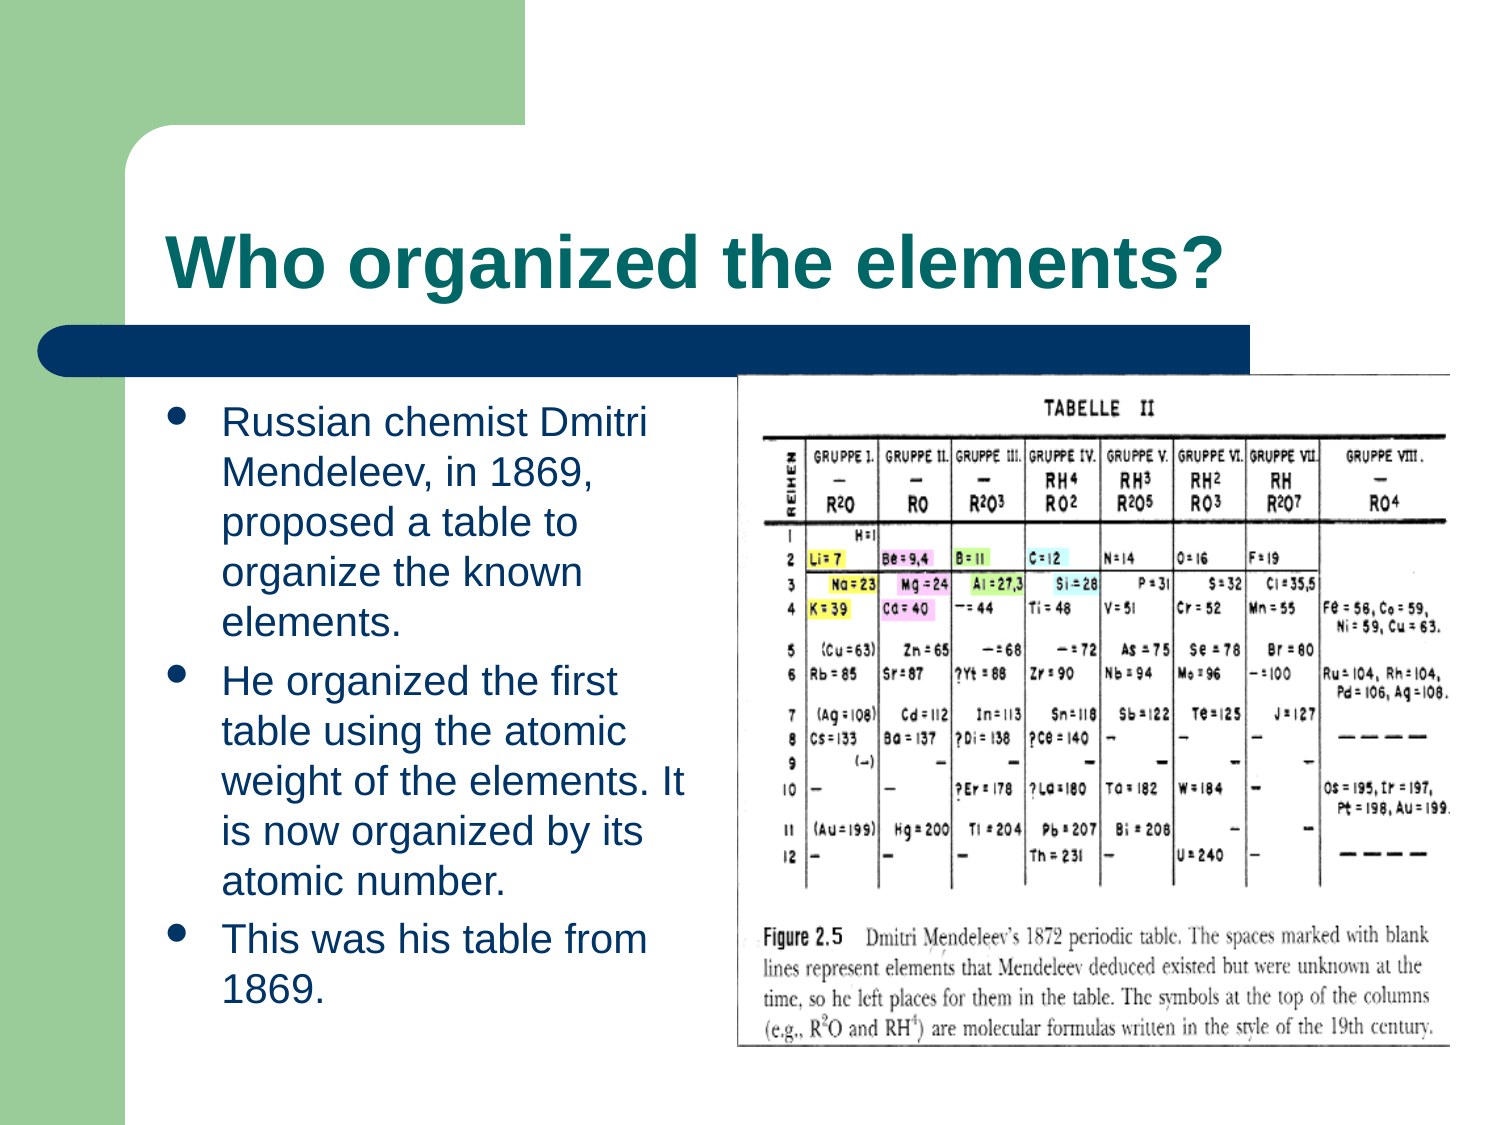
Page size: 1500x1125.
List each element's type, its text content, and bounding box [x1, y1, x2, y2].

list Russian chemist Dmitri Mendeleev, in 1869, proposed a table to organize the known elements. He organized the first table using the atomic weight of the elements. It is now organized by its atomic number. This was his table from 1869. [150, 387, 713, 1050]
title Who organized the elements? [150, 125, 1463, 313]
picture [737, 374, 1450, 1047]
